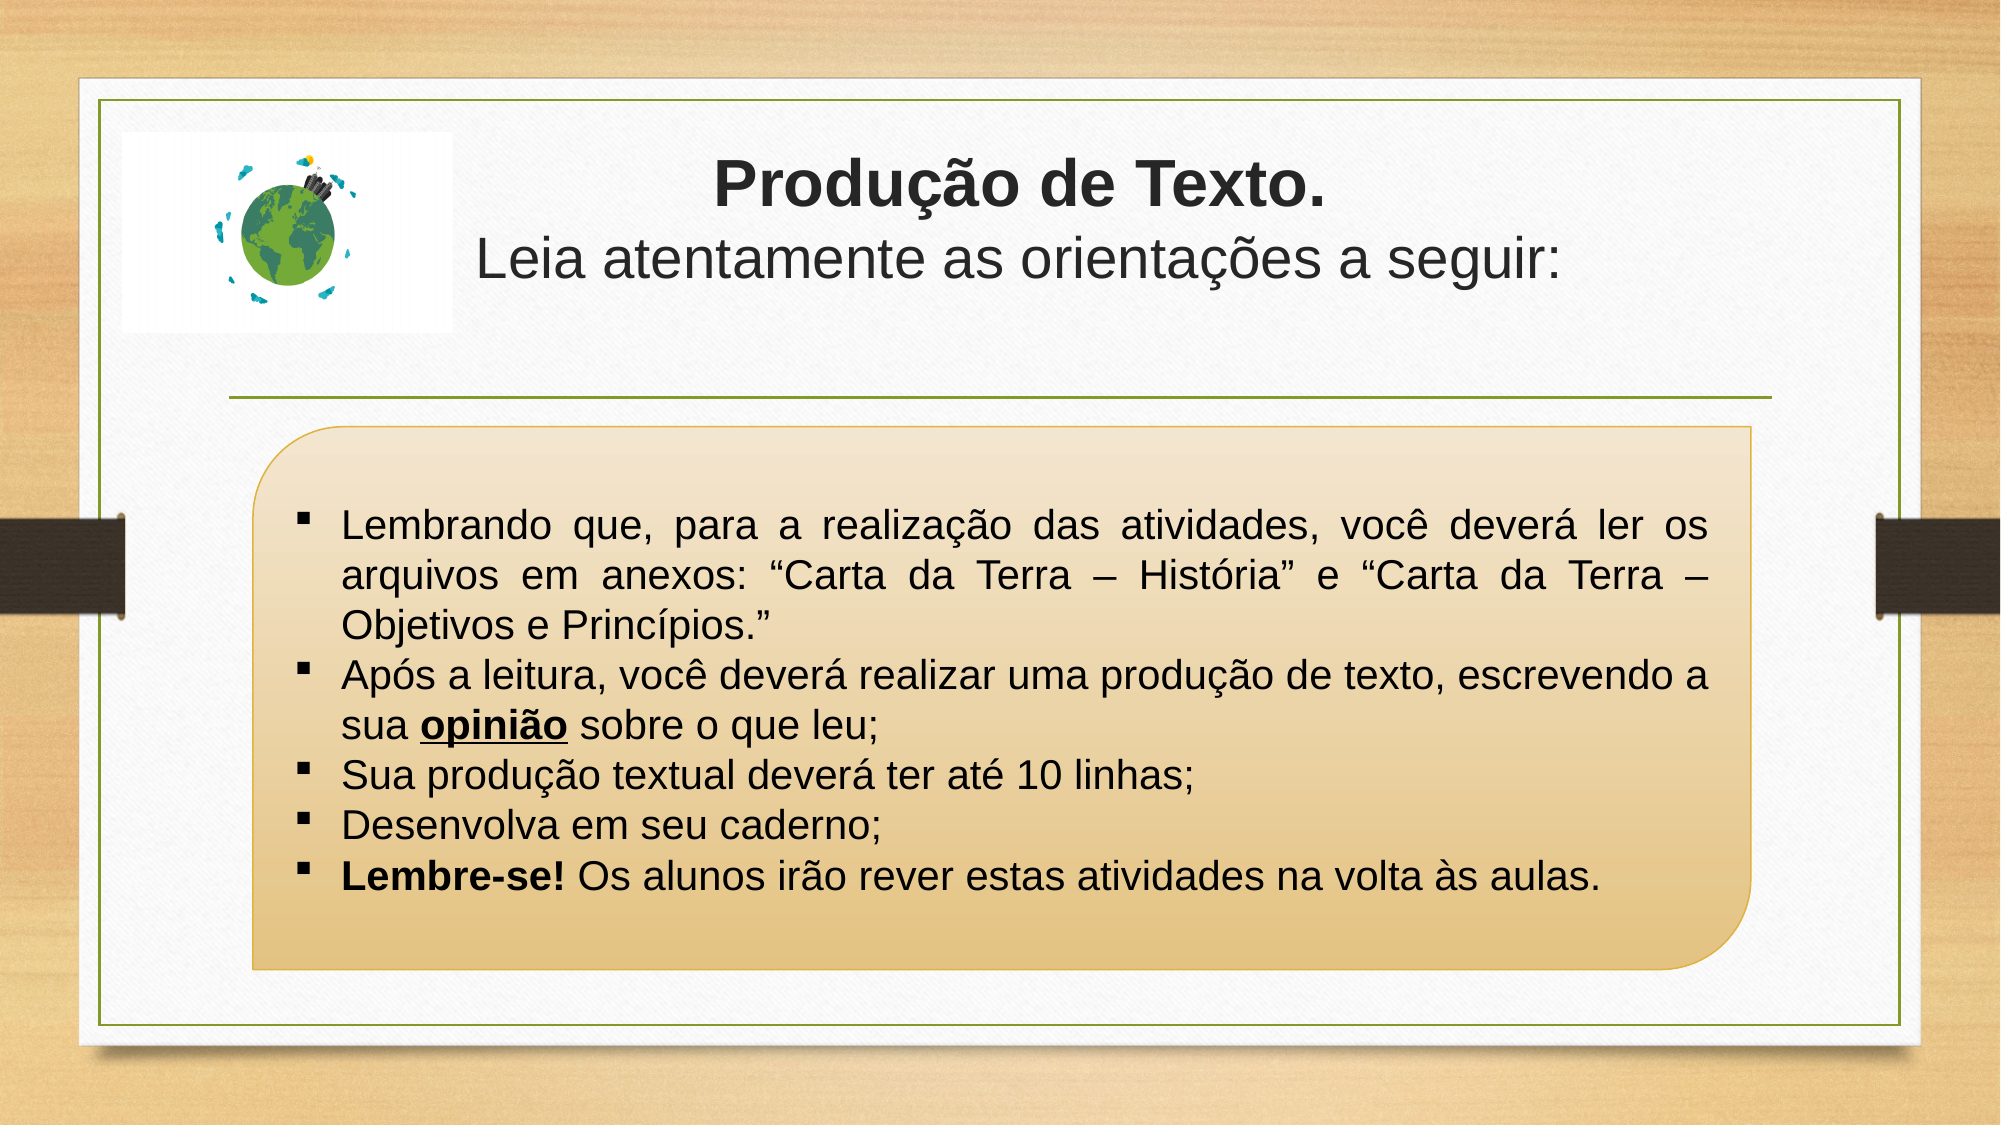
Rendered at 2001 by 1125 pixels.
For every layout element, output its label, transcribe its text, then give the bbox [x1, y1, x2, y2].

picture [0, 0, 2001, 1125]
text_box Produção de Texto. Leia atentamente as orientações a seguir: [453, 132, 1788, 298]
text_box Lembrando que, para a realização das atividades, você deverá ler os arquivos em anexos: “Carta da Terra – História” e “Carta da Terra – Objetivos e Princípios.” Após a leitura, você deverá realizar uma produção de texto, escrevendo a sua opinião sobre o que leu; Sua produção textual deverá ter até 10 linhas; Desenvolva em seu caderno; Lembre-se! Os alunos irão rever estas atividades na volta às aulas. [252, 425, 1752, 971]
